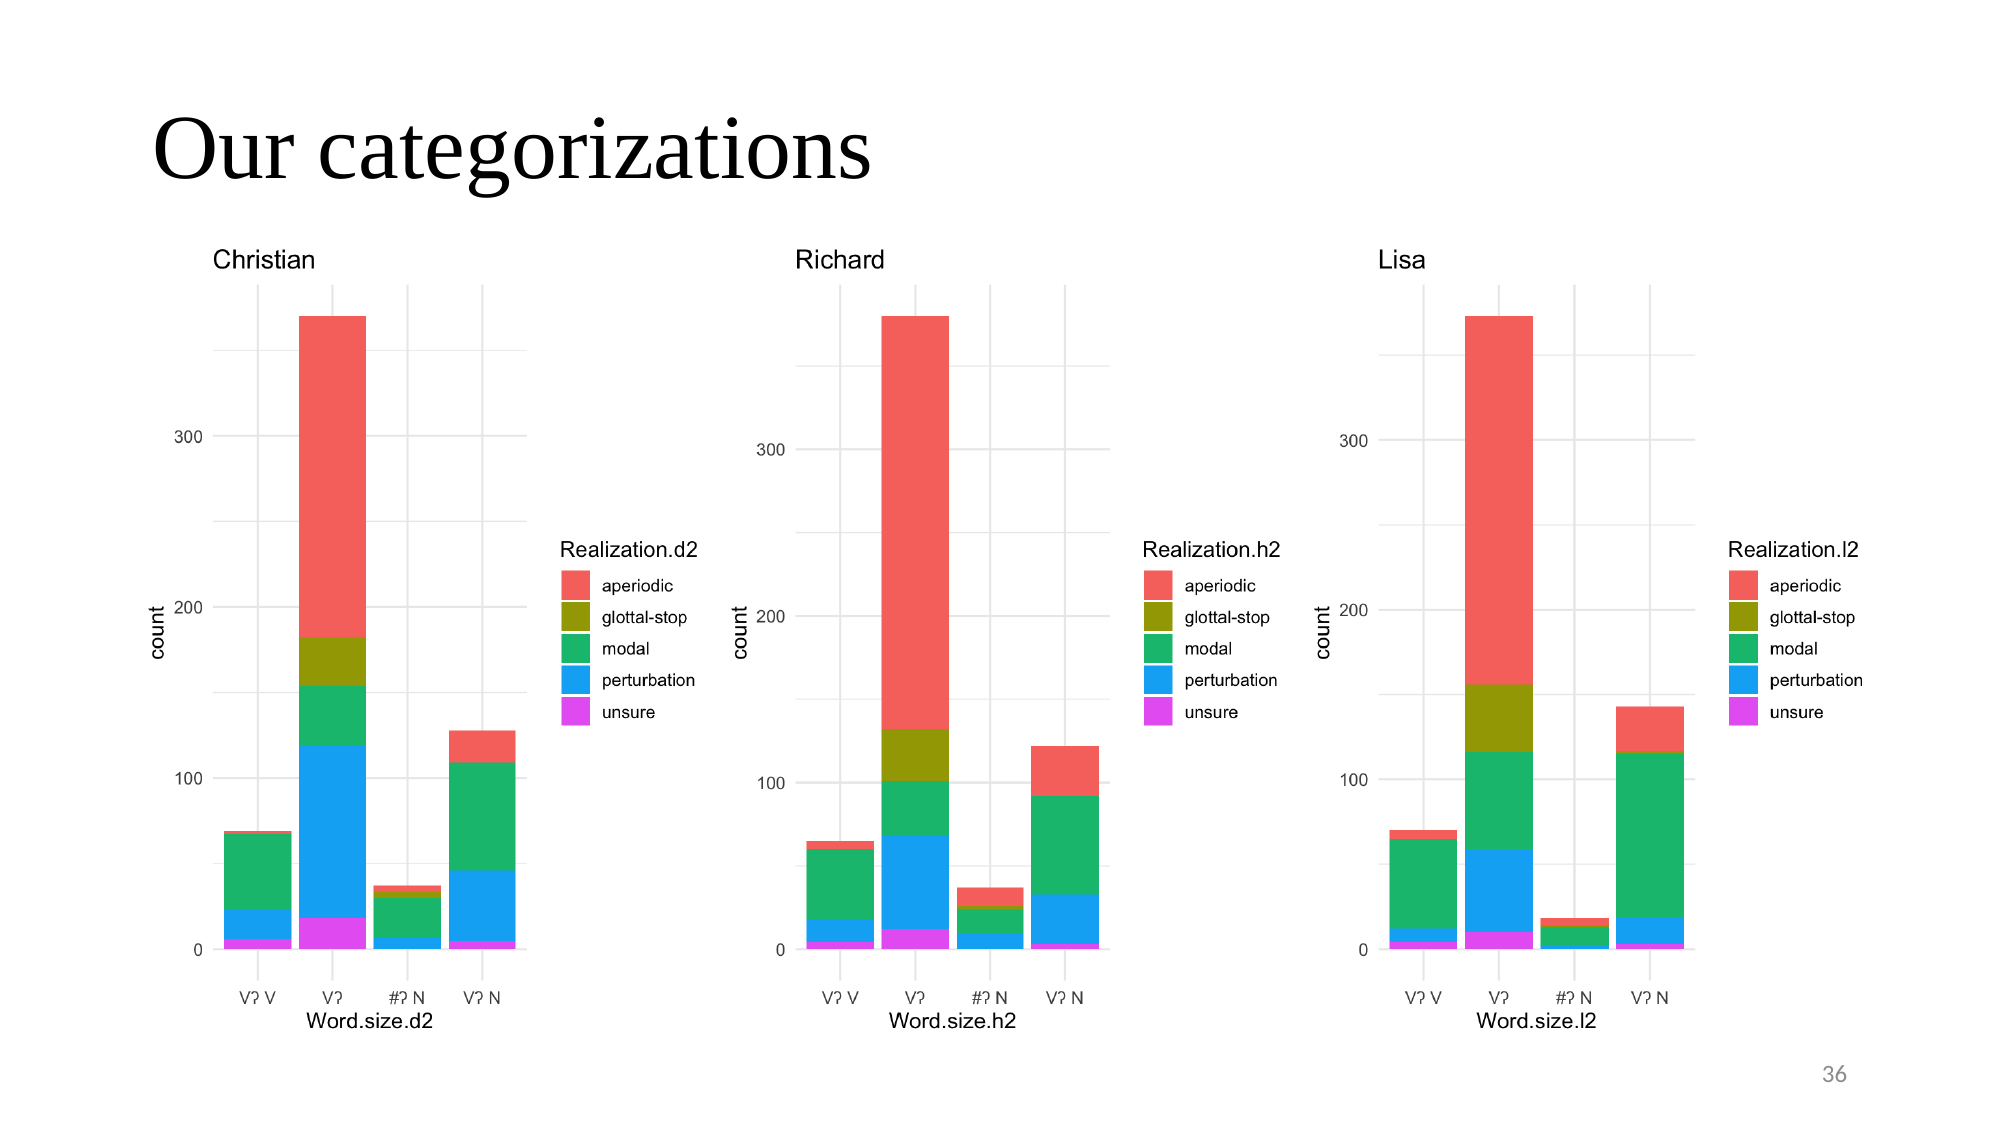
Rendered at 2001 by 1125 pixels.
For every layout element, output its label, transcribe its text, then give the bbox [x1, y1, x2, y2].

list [137, 238, 1885, 1043]
title Our categorizations [137, 59, 1863, 238]
slide_number 36 [1412, 1043, 1863, 1103]
